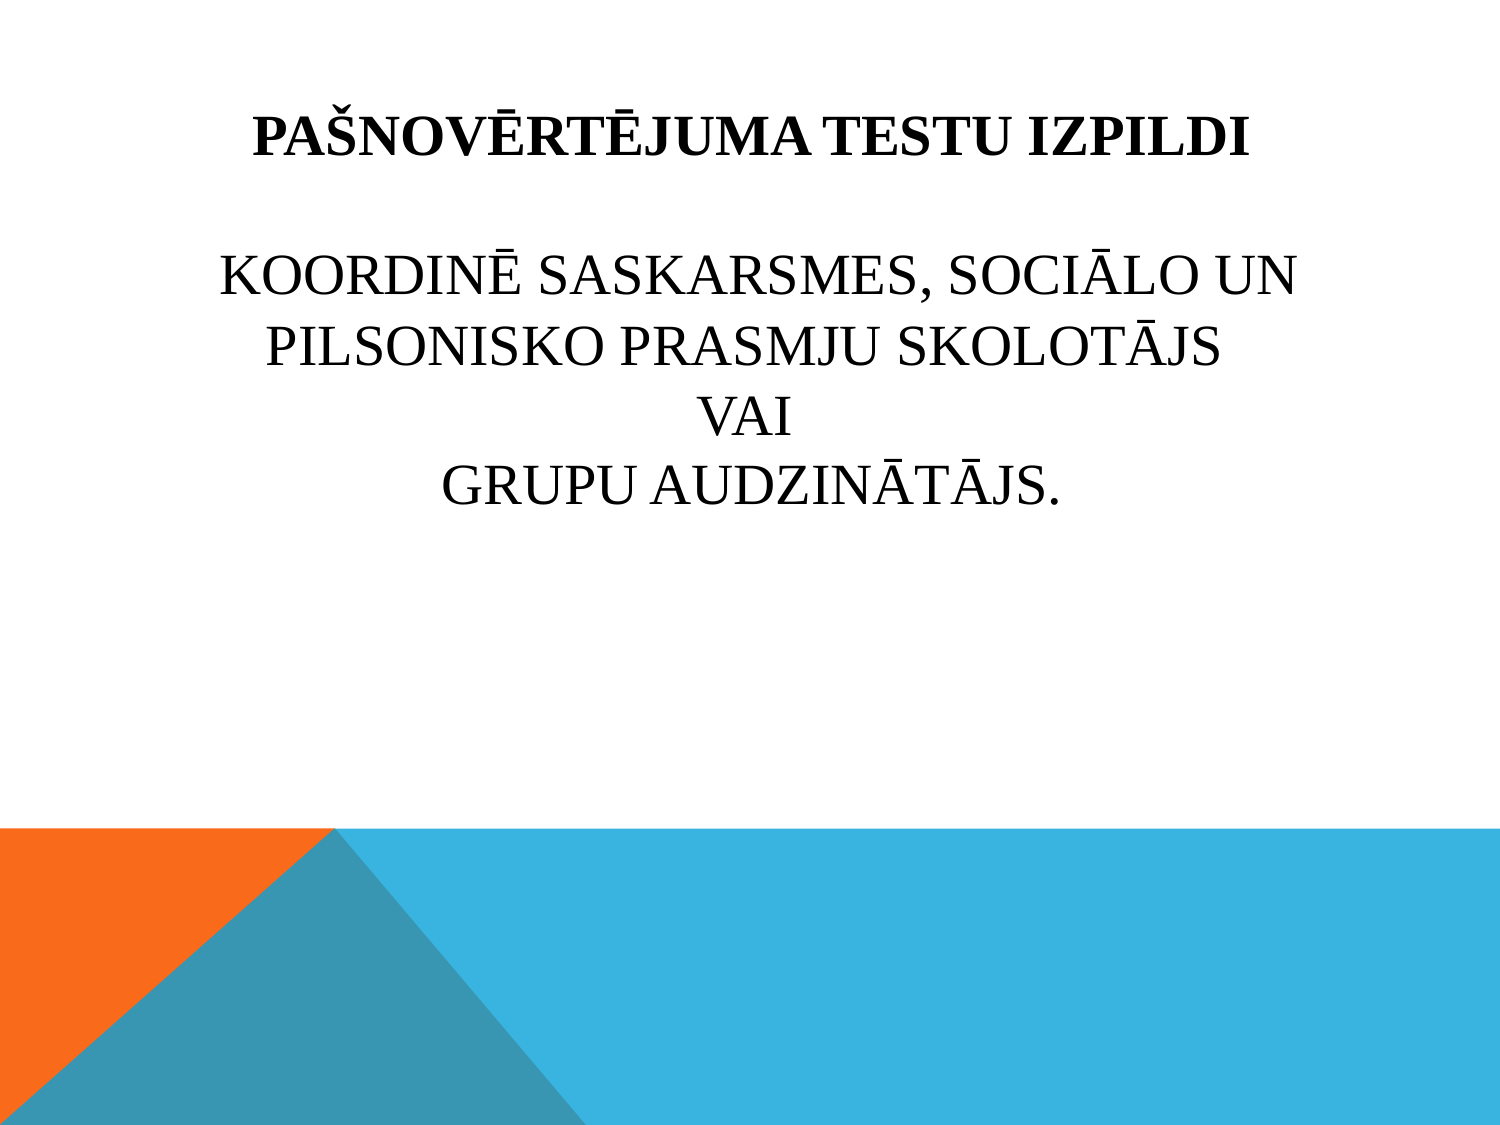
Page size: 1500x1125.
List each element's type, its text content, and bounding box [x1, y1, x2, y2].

title Pašnovērtējuma testu izpildi koordinē saskarsmes, sociālo un pilsonisko prasmju skolotājs vai grupu audzinātājs. [135, 60, 1369, 764]
